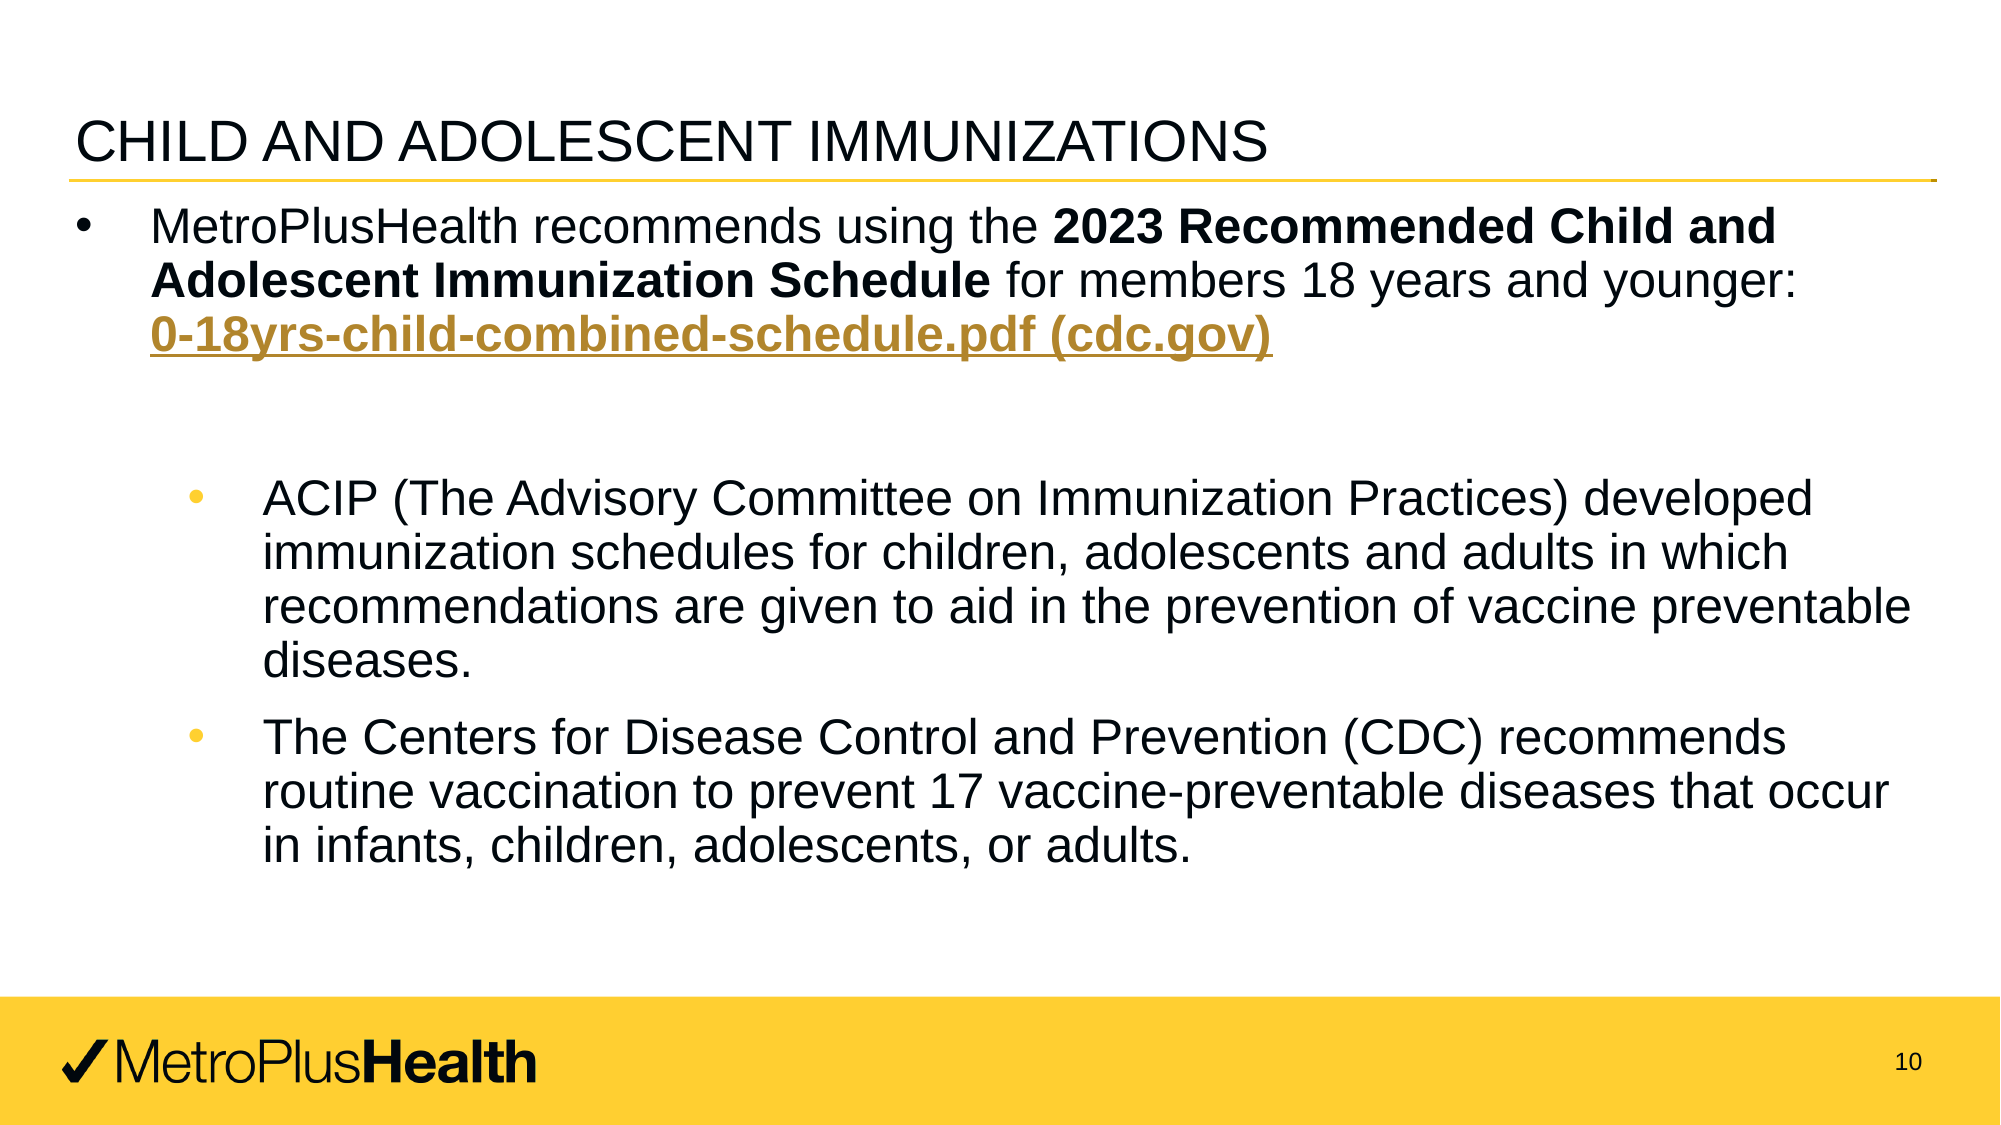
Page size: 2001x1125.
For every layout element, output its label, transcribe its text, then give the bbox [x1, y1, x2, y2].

title Child and Adolescent Immunizations [75, 13, 1936, 175]
slide_number 10 [1487, 1030, 1938, 1091]
picture [19, 997, 578, 1125]
list MetroPlusHealth recommends using the 2023 Recommended Child and Adolescent Immunization Schedule for members 18 years and younger: 0-18yrs-child-combined-schedule.pdf (cdc.gov) ACIP (The Advisory Committee on Immunization Practices) developed immunization schedules for children, adolescents and adults in which recommendations are given to aid in the prevention of vaccine preventable diseases. The Centers for Disease Control and Prevention (CDC) recommends routine vaccination to prevent 17 vaccine-preventable diseases that occur in infants, children, adolescents, or adults. [75, 200, 1938, 991]
